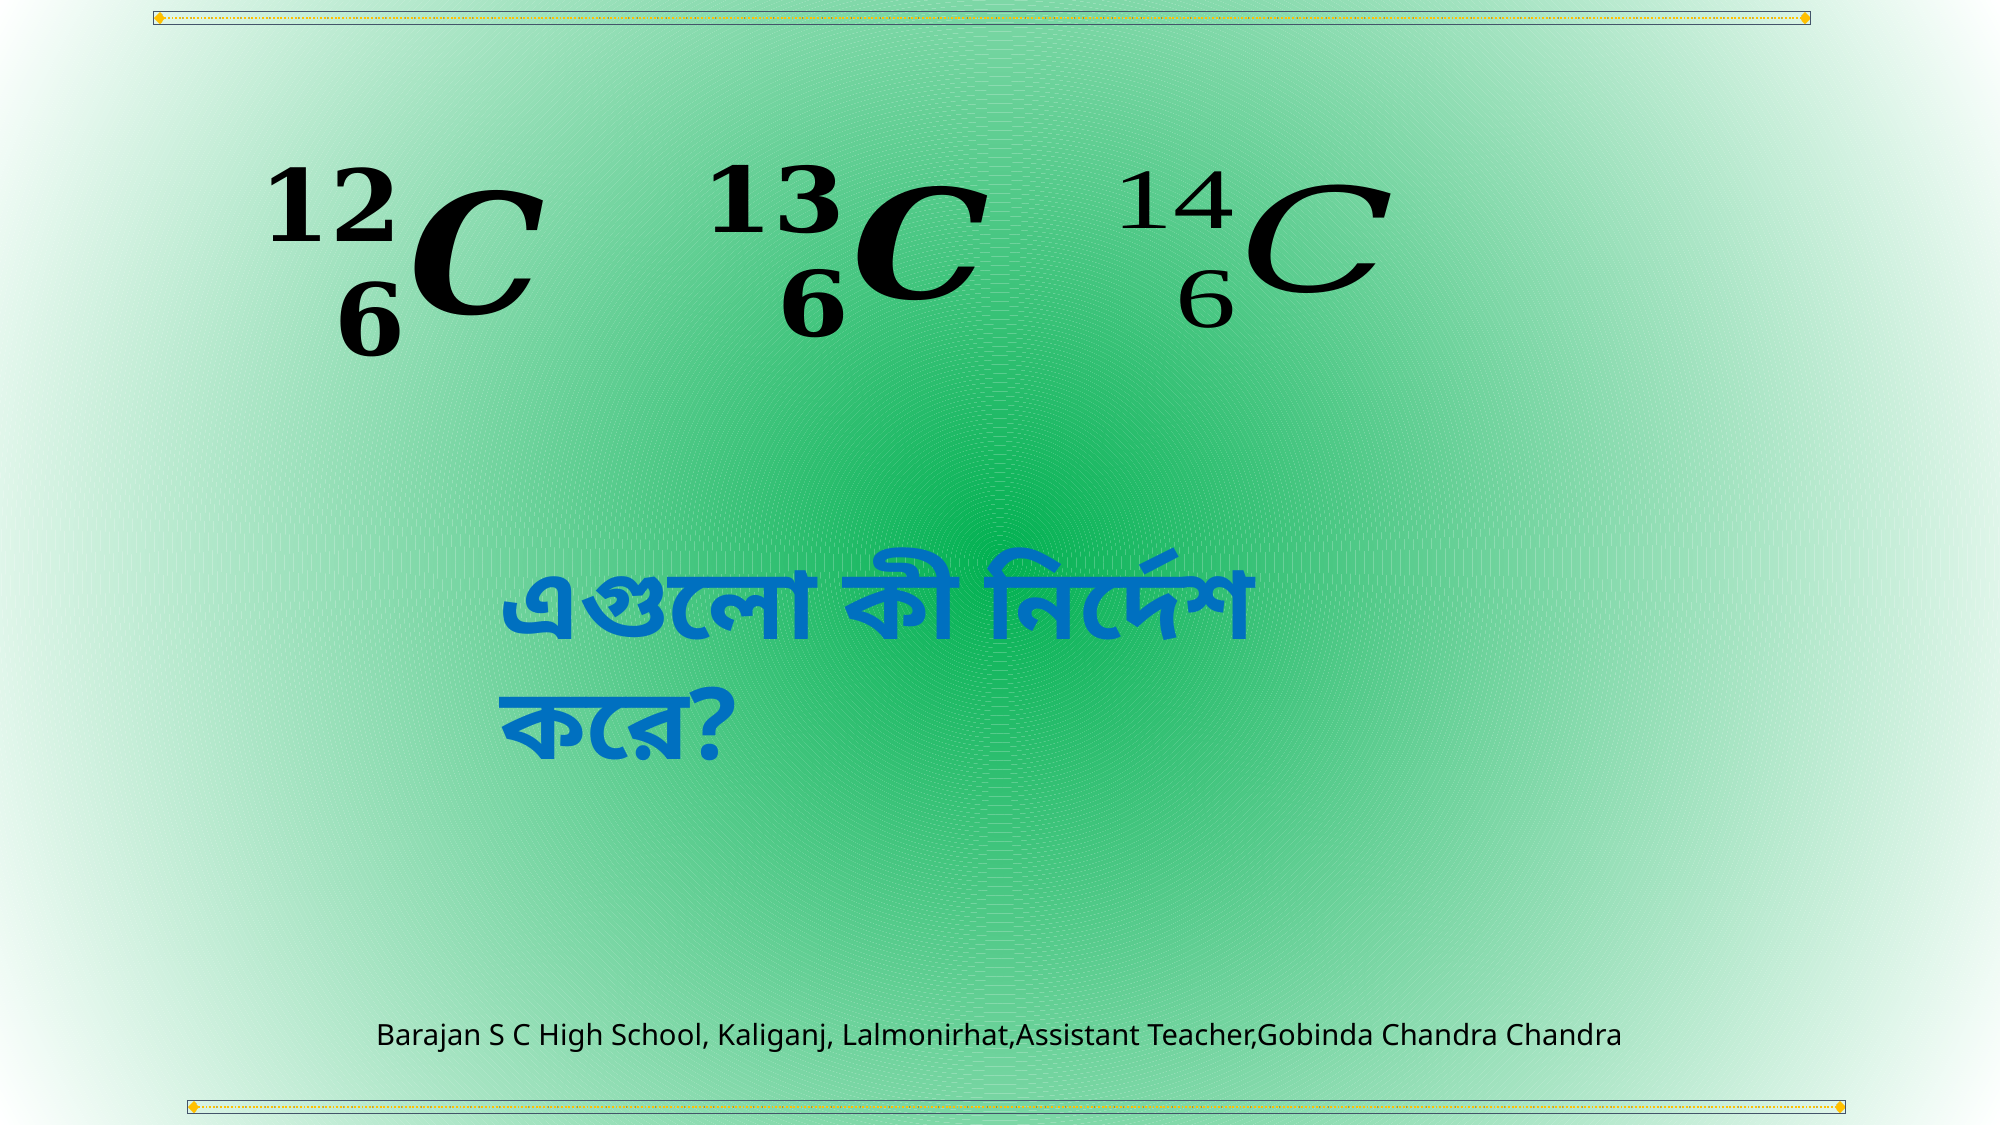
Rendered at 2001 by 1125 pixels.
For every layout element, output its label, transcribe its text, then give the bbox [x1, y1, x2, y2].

picture [154, 12, 1810, 24]
picture [188, 1101, 1845, 1113]
text_box এগুলো কী নির্দেশ করে? [485, 532, 1409, 787]
